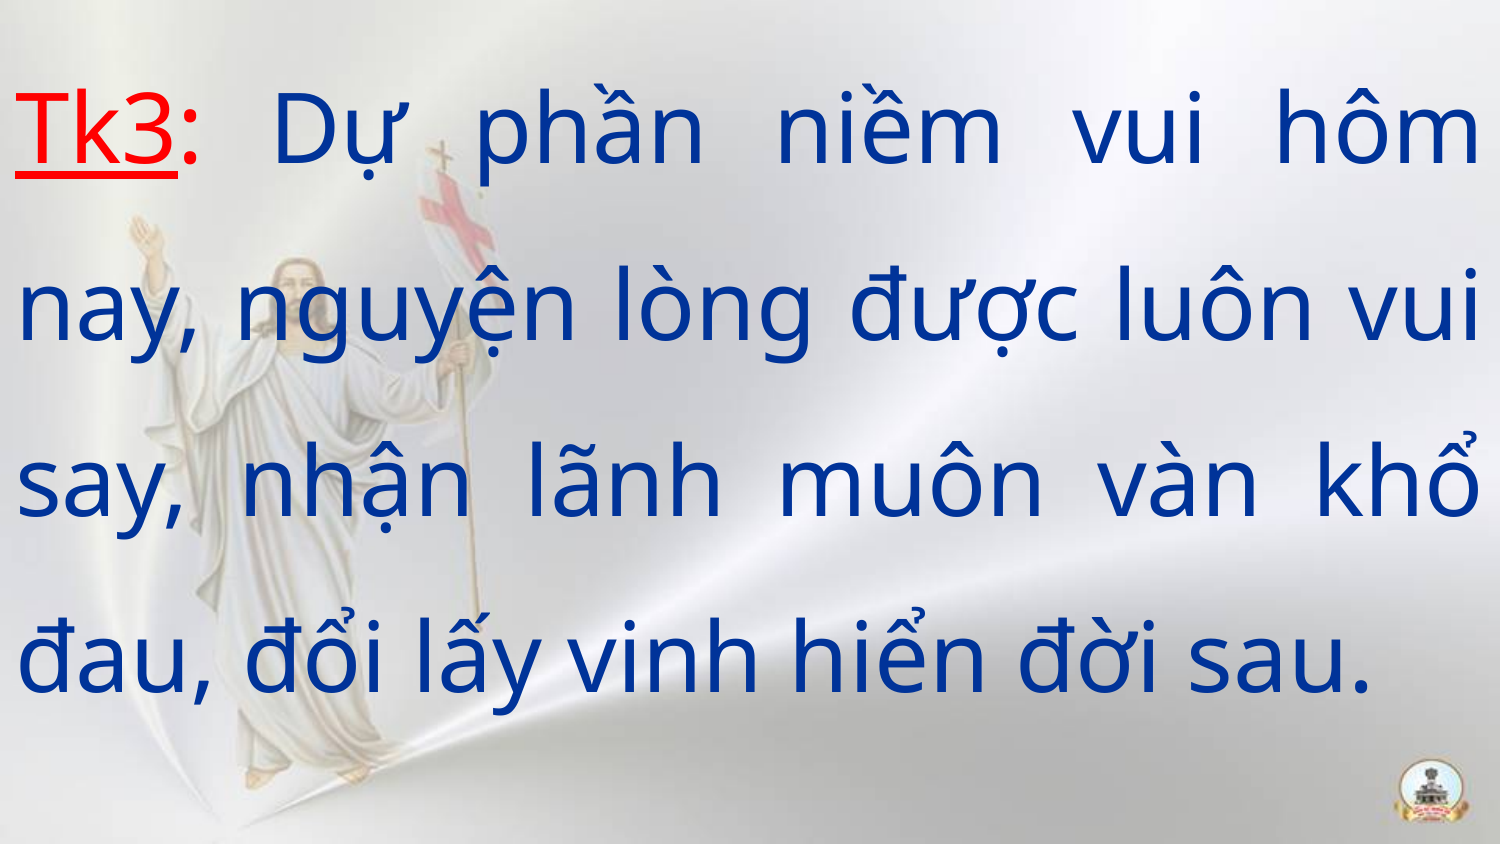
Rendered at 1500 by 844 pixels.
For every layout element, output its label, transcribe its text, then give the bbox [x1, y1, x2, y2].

subtitle Tk3: Dự phần niềm vui hôm nay, nguyện lòng được luôn vui say, nhận lãnh muôn vàn khổ đau, đổi lấy vinh hiển đời sau. [0, 0, 1500, 844]
